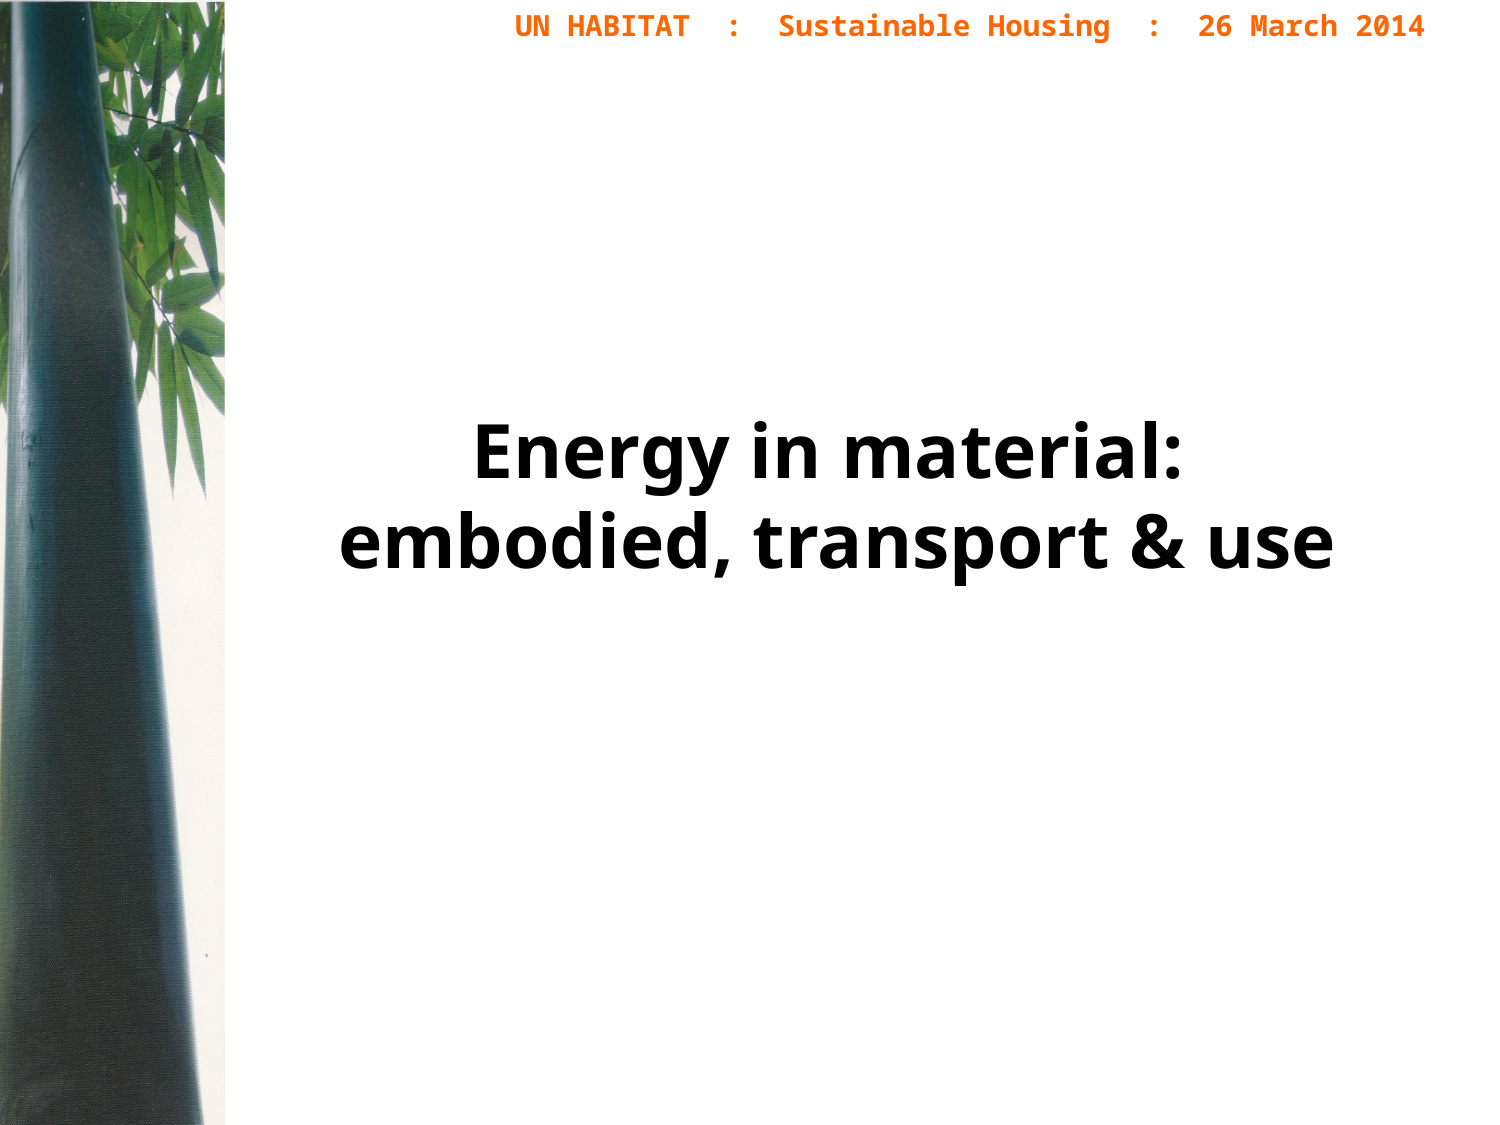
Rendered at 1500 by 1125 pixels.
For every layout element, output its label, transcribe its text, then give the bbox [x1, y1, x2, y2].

title Energy in material: embodied, transport & use [249, 399, 1426, 588]
picture [0, 0, 225, 1125]
